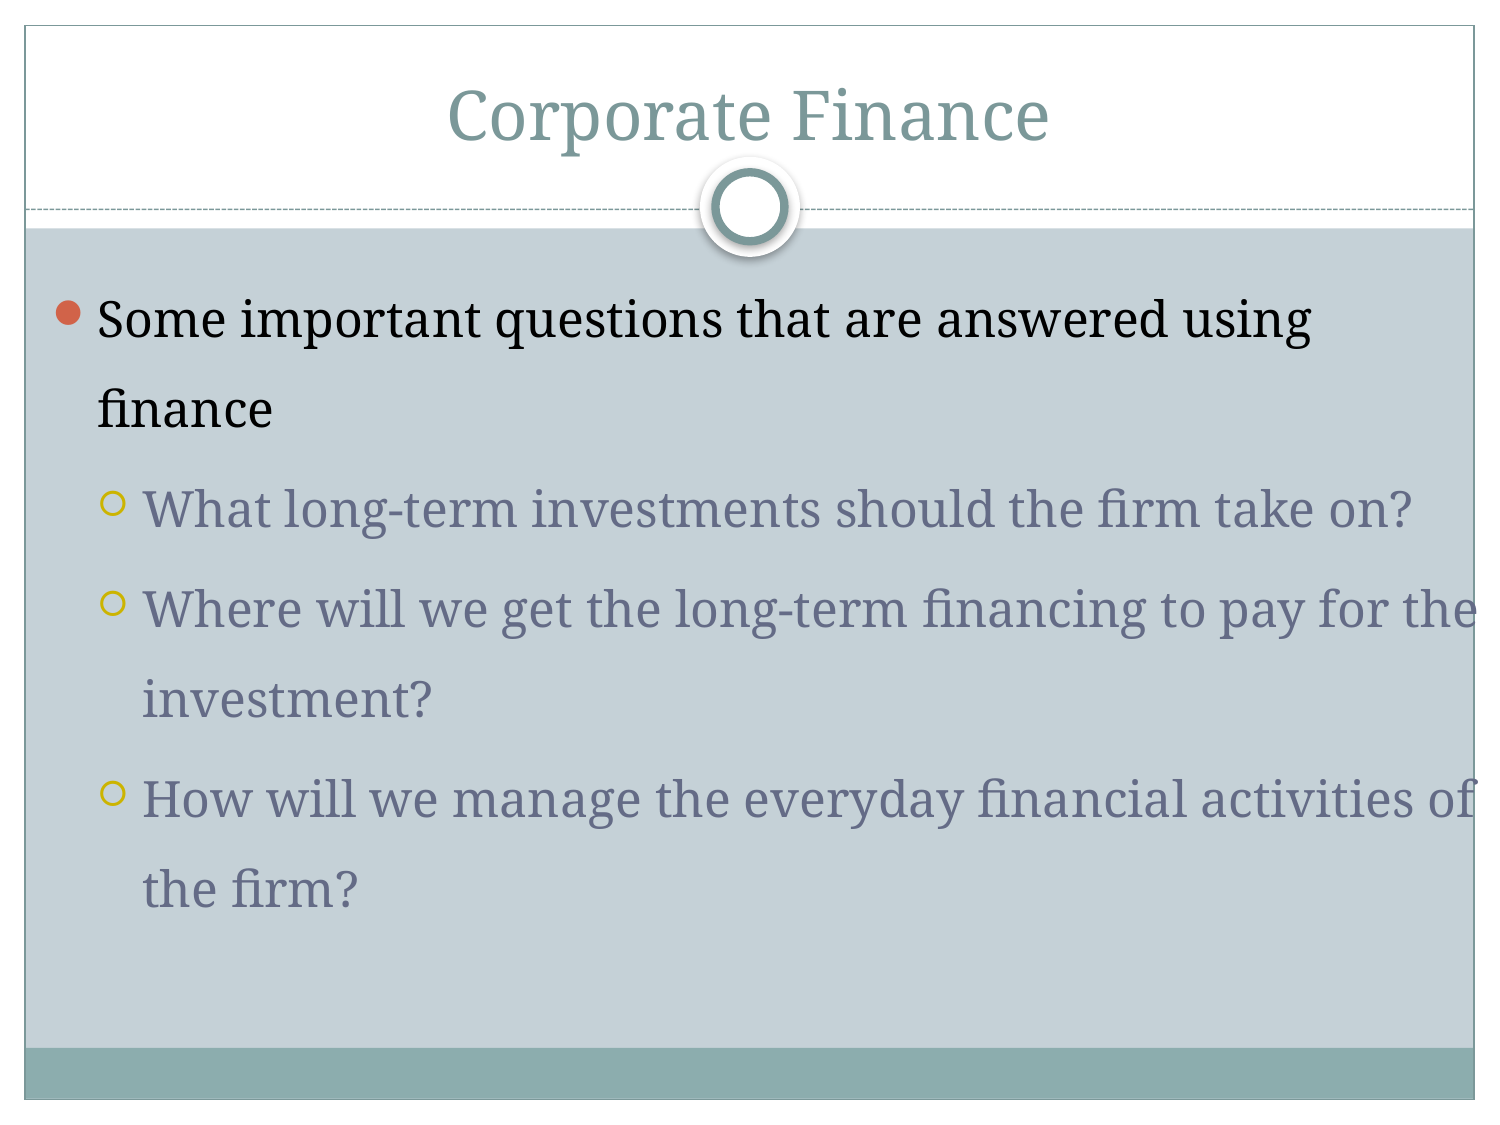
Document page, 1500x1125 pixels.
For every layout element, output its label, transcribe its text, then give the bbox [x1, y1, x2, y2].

title Corporate Finance [49, 37, 1450, 162]
list Some important questions that are answered using finance What long-term investments should the firm take on? Where will we get the long-term financing to pay for the investment? How will we manage the everyday financial activities of the firm? [37, 250, 1500, 1001]
